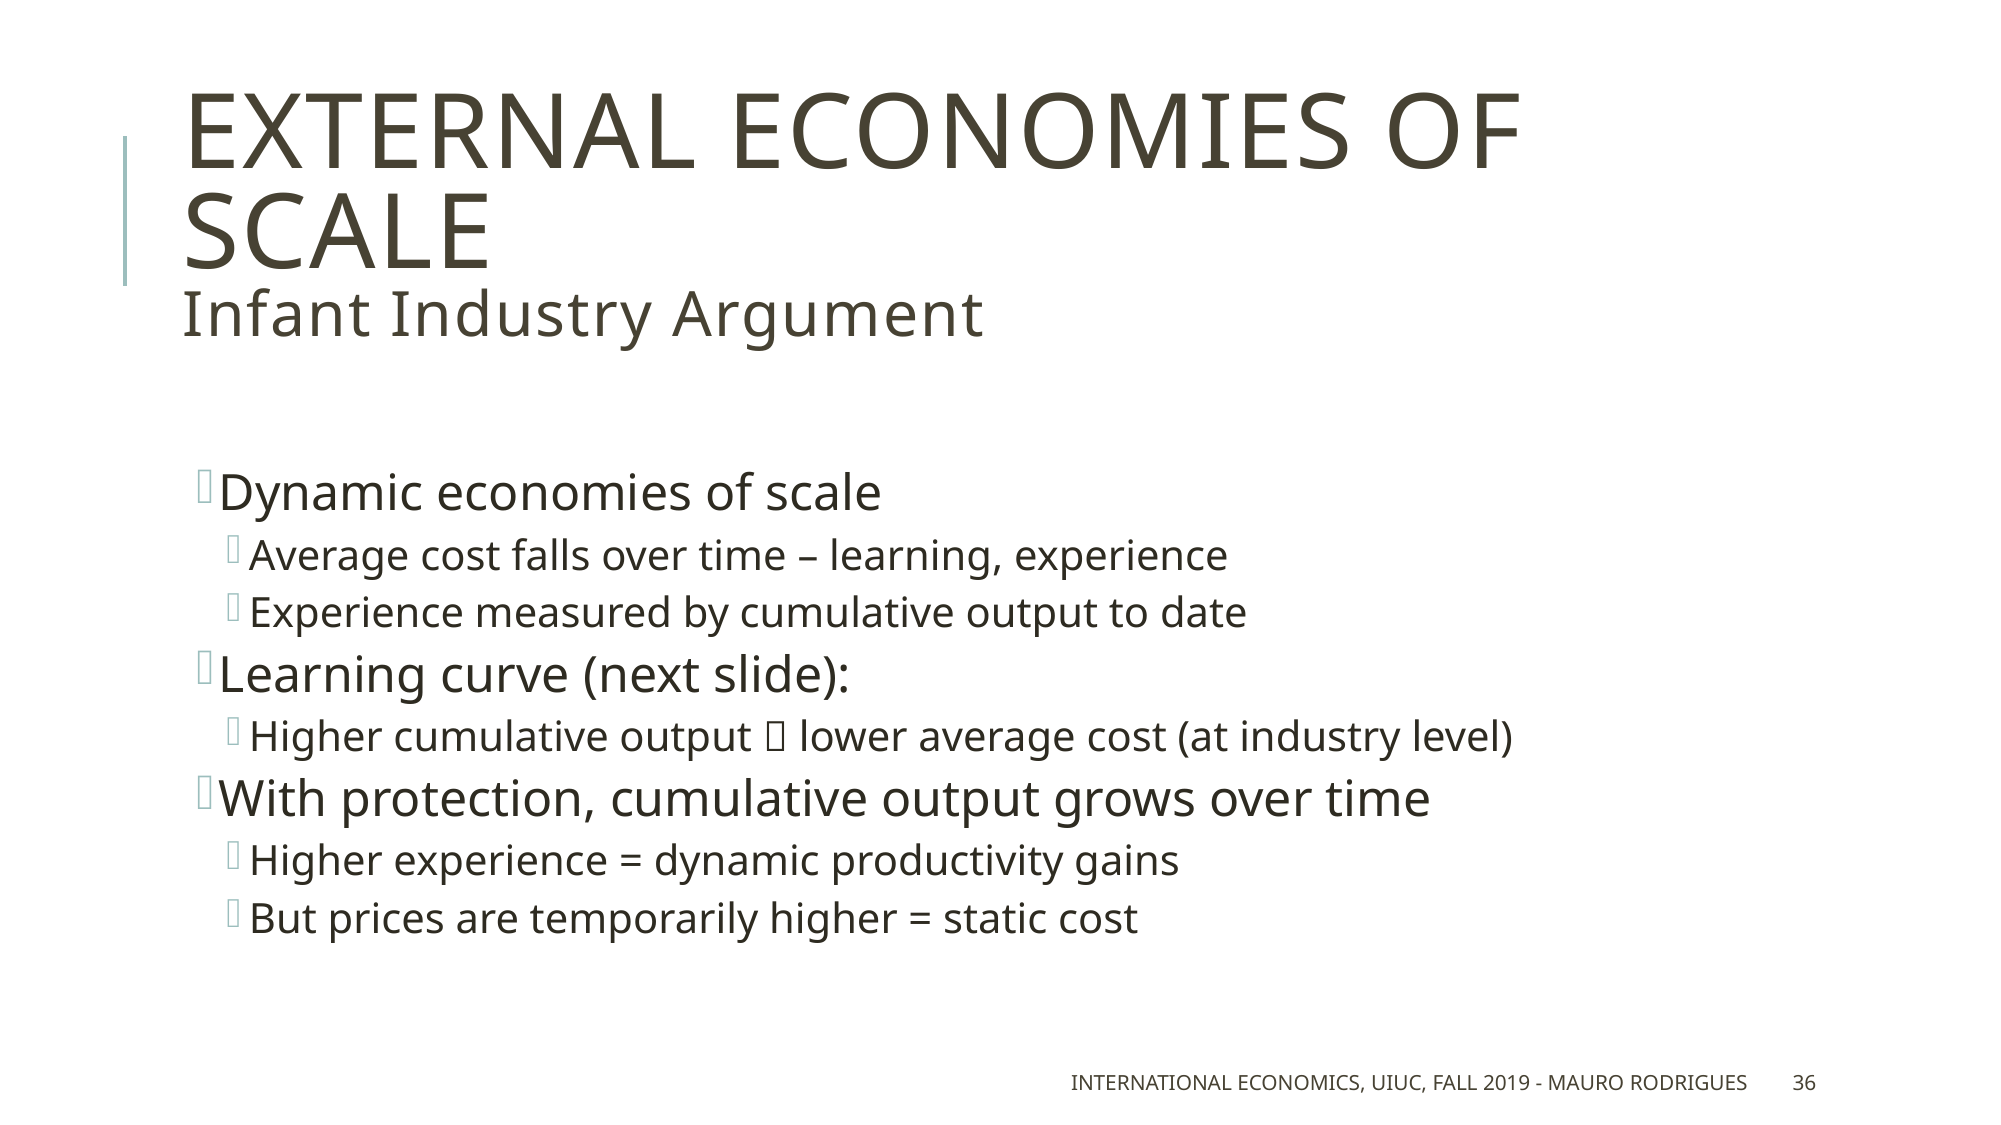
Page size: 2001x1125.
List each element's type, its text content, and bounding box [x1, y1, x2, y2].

footer International Economics, UIUC, Fall 2019 - Mauro Rodrigues [794, 1061, 1763, 1107]
slide_number 36 [1777, 1061, 1938, 1107]
list Dynamic economies of scale Average cost falls over time – learning, experience Experience measured by cumulative output to date Learning curve (next slide): Higher cumulative output  lower average cost (at industry level) With protection, cumulative output grows over time Higher experience = dynamic productivity gains But prices are temporarily higher = static cost [168, 375, 1763, 1035]
title External economies of scale Infant Industry Argument [168, 96, 1763, 342]
